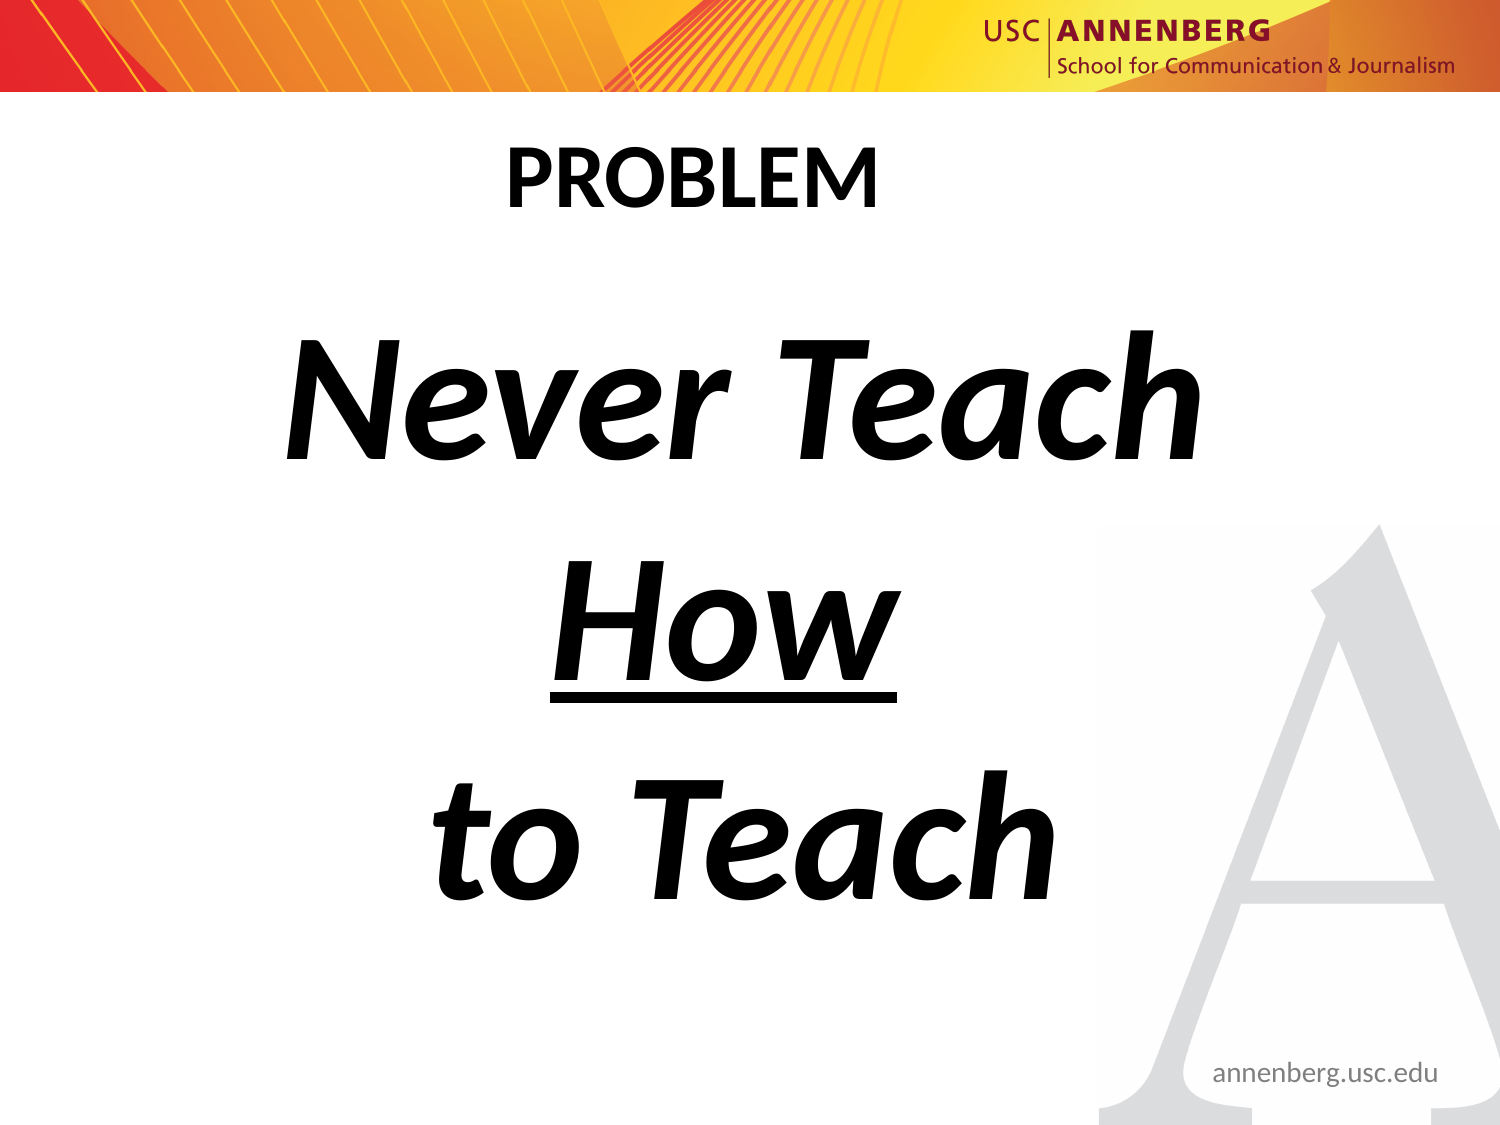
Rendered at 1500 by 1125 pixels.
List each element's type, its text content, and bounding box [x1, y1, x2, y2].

picture [1098, 524, 1500, 1125]
title PROBLEM [0, 108, 1388, 1017]
text_box Never Teach How to Teach [74, 269, 1414, 944]
picture [0, 0, 1500, 92]
